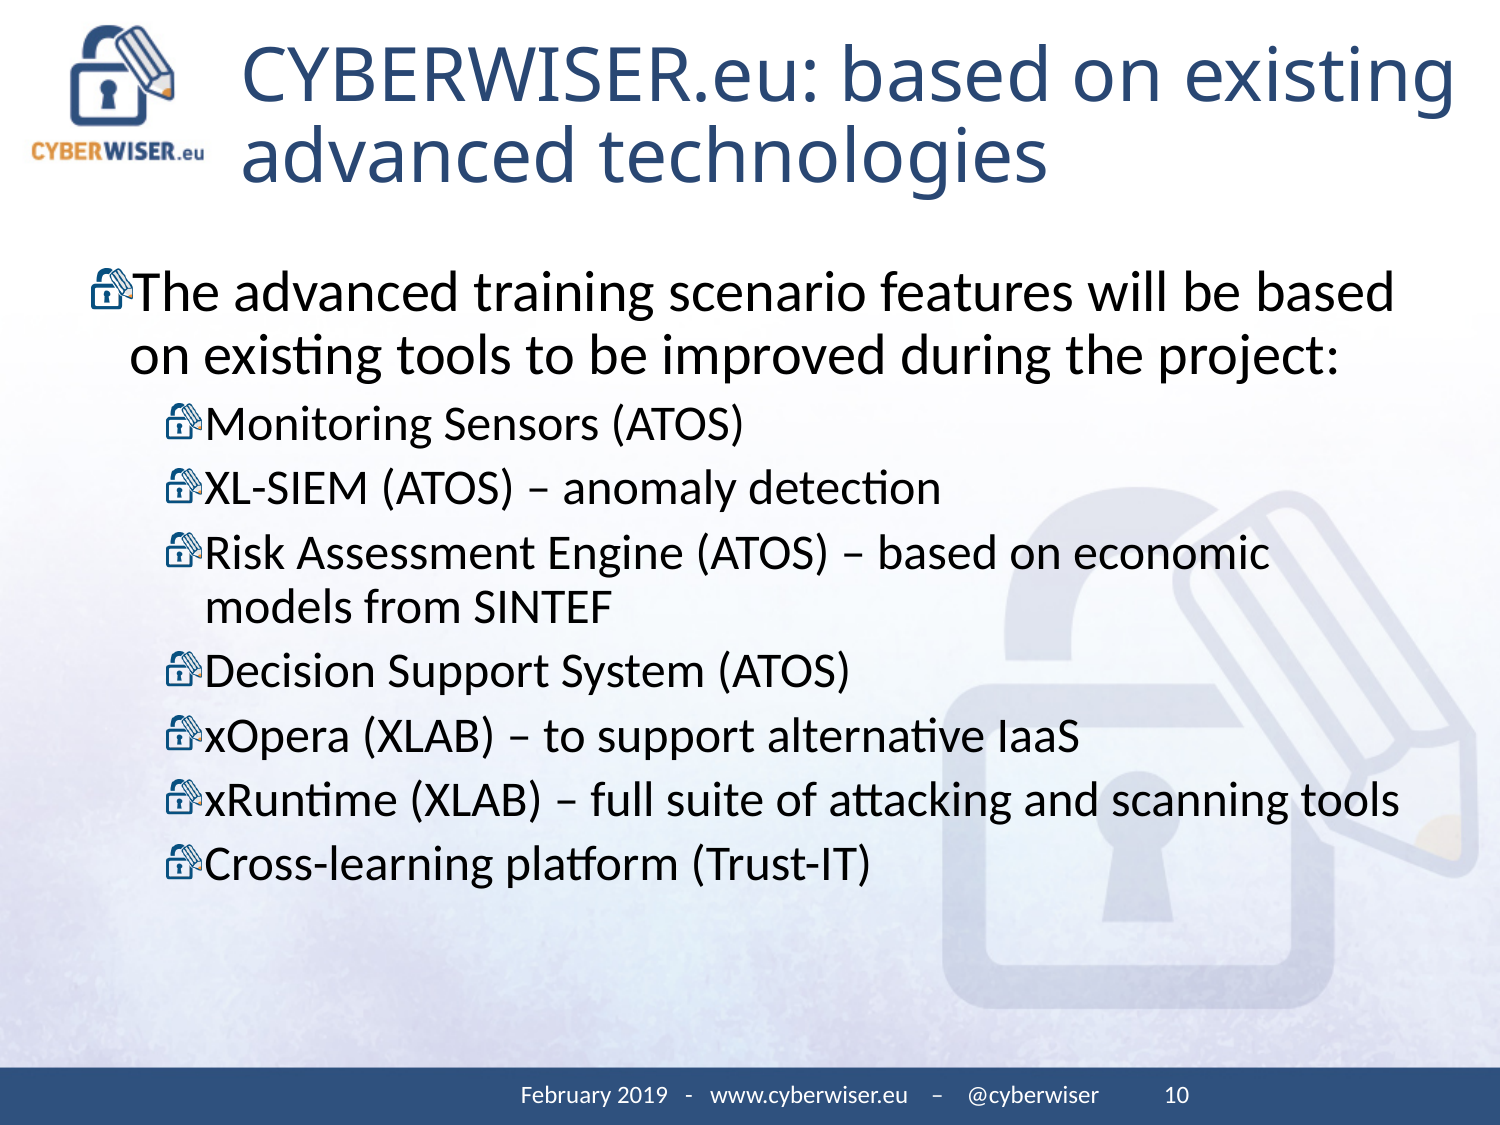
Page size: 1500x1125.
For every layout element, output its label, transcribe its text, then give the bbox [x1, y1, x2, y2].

title CYBERWISER.eu: based on existing advanced technologies [225, 12, 1500, 224]
picture [0, 0, 1500, 1125]
list The advanced training scenario features will be based on existing tools to be improved during the project: Monitoring Sensors (ATOS) XL-SIEM (ATOS) – anomaly detection Risk Assessment Engine (ATOS) – based on economic models from SINTEF Decision Support System (ATOS) xOpera (XLAB) – to support alternative IaaS xRuntime (XLAB) – full suite of attacking and scanning tools Cross-learning platform (Trust-IT) [76, 253, 1436, 1047]
